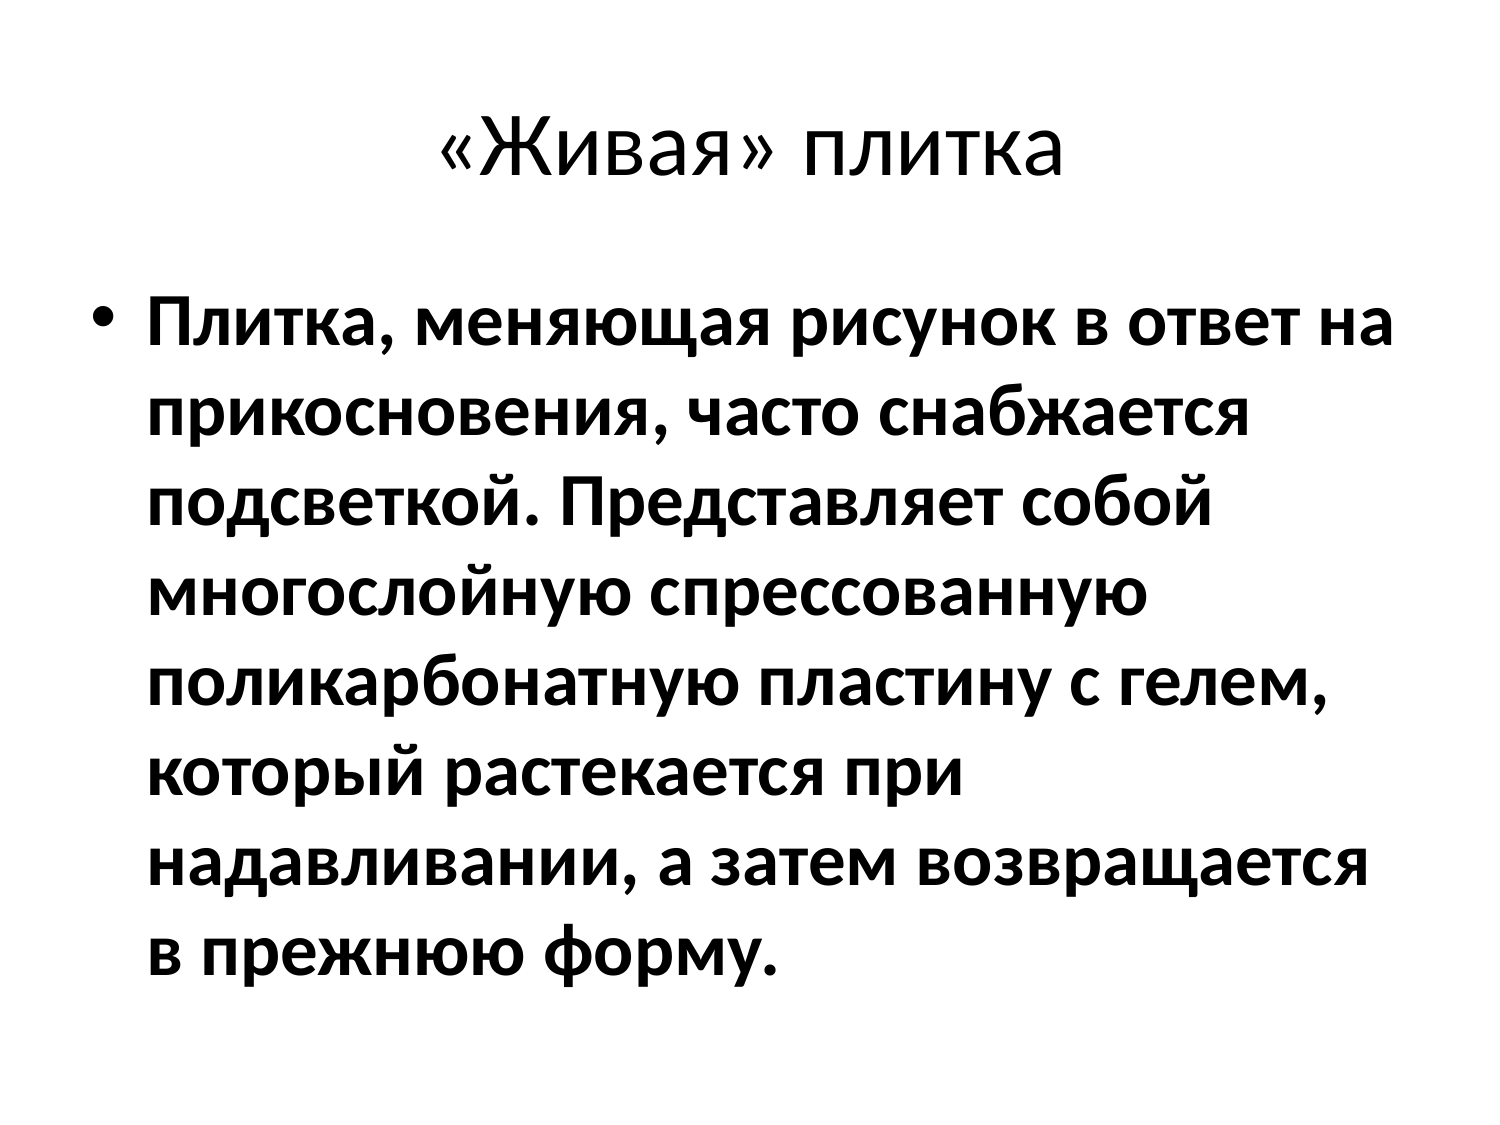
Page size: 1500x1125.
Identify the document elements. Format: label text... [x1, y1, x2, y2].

list Плитка, меняющая рисунок в ответ на прикосновения, часто снабжается подсветкой. Представляет собой многослойную спрессованную поликарбонатную пластину с гелем, который растекается при надавливании, а затем возвращается в прежнюю форму. [75, 262, 1425, 1005]
title «Живая» плитка [75, 45, 1425, 233]
